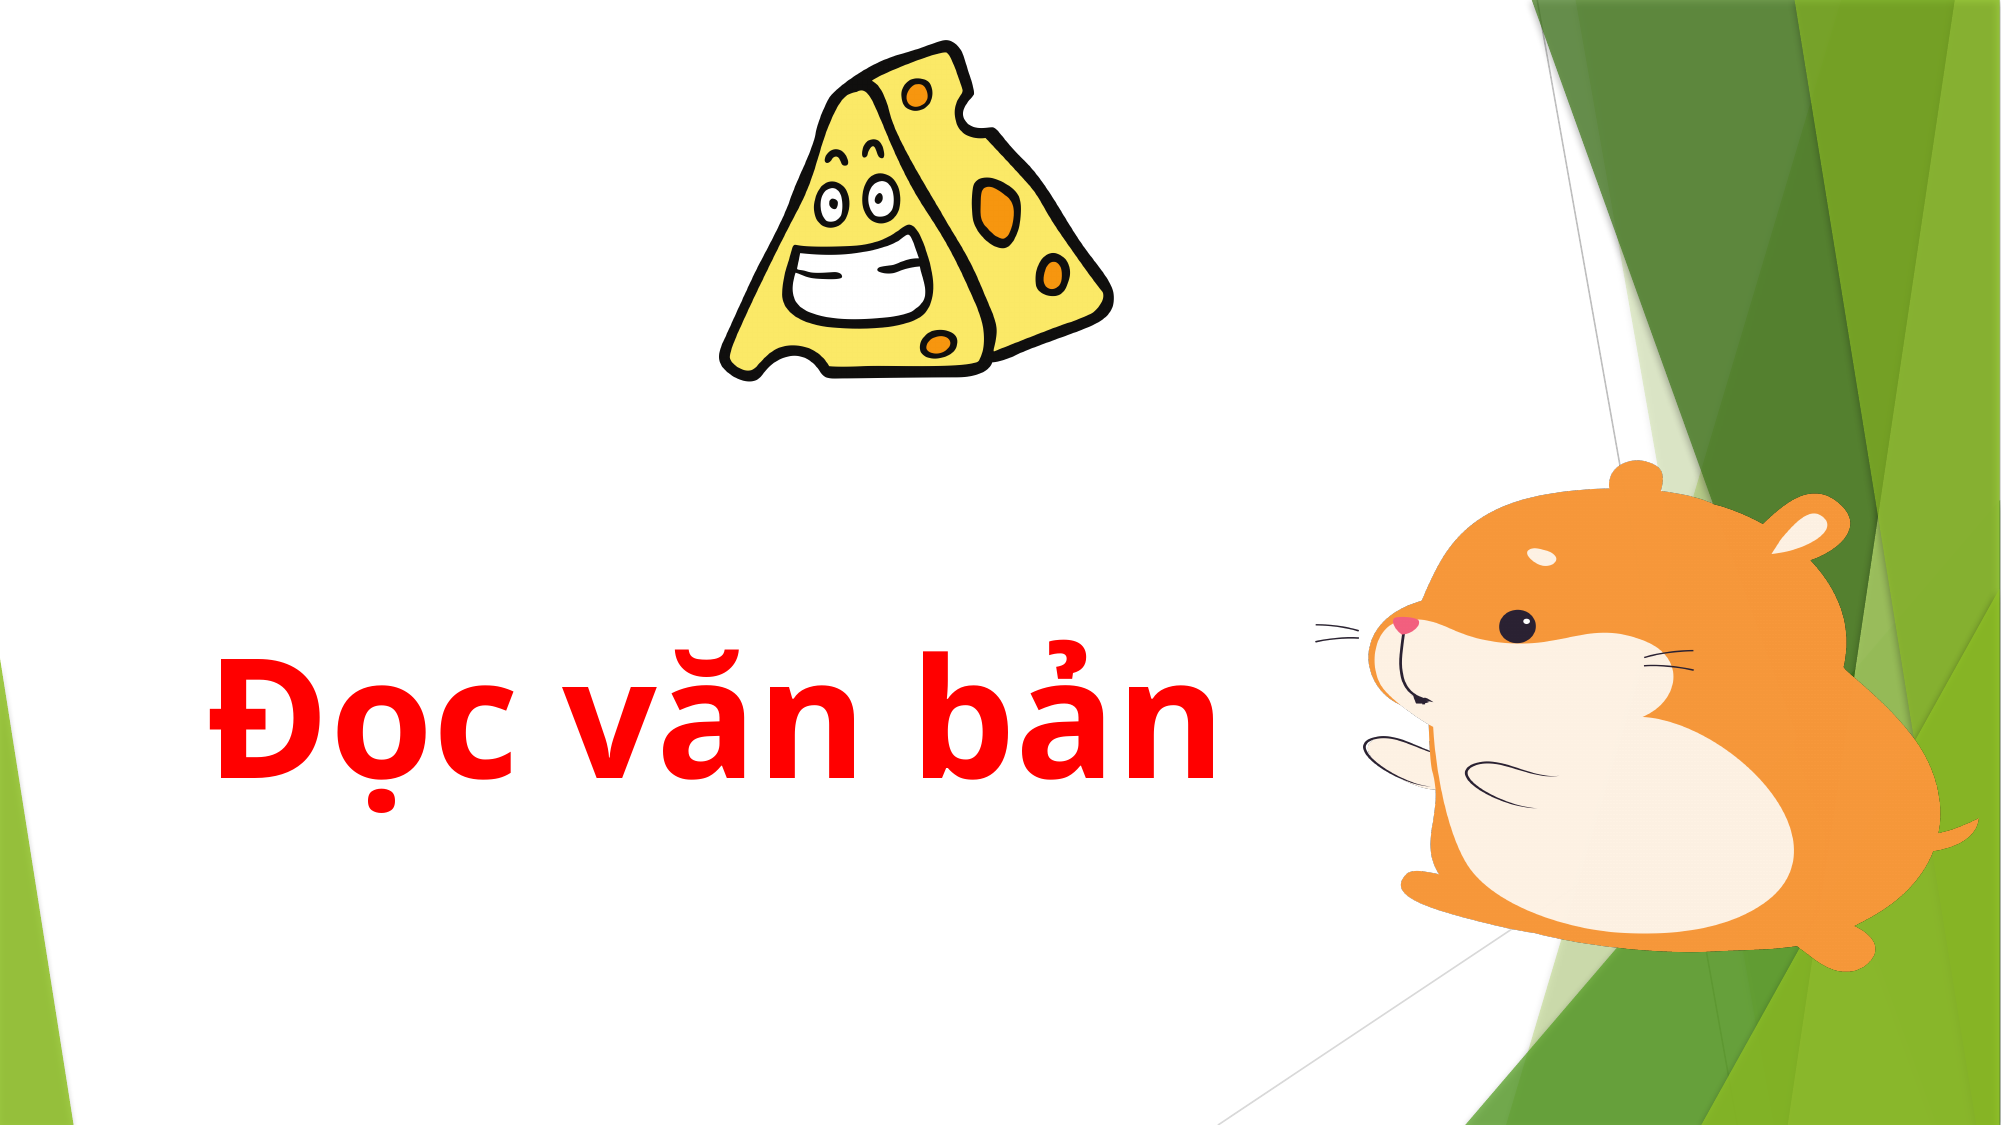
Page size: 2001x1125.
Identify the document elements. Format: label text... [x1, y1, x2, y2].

picture [716, 38, 1114, 384]
picture [1314, 446, 1979, 978]
text_box Đọc văn bản [187, 629, 1247, 991]
